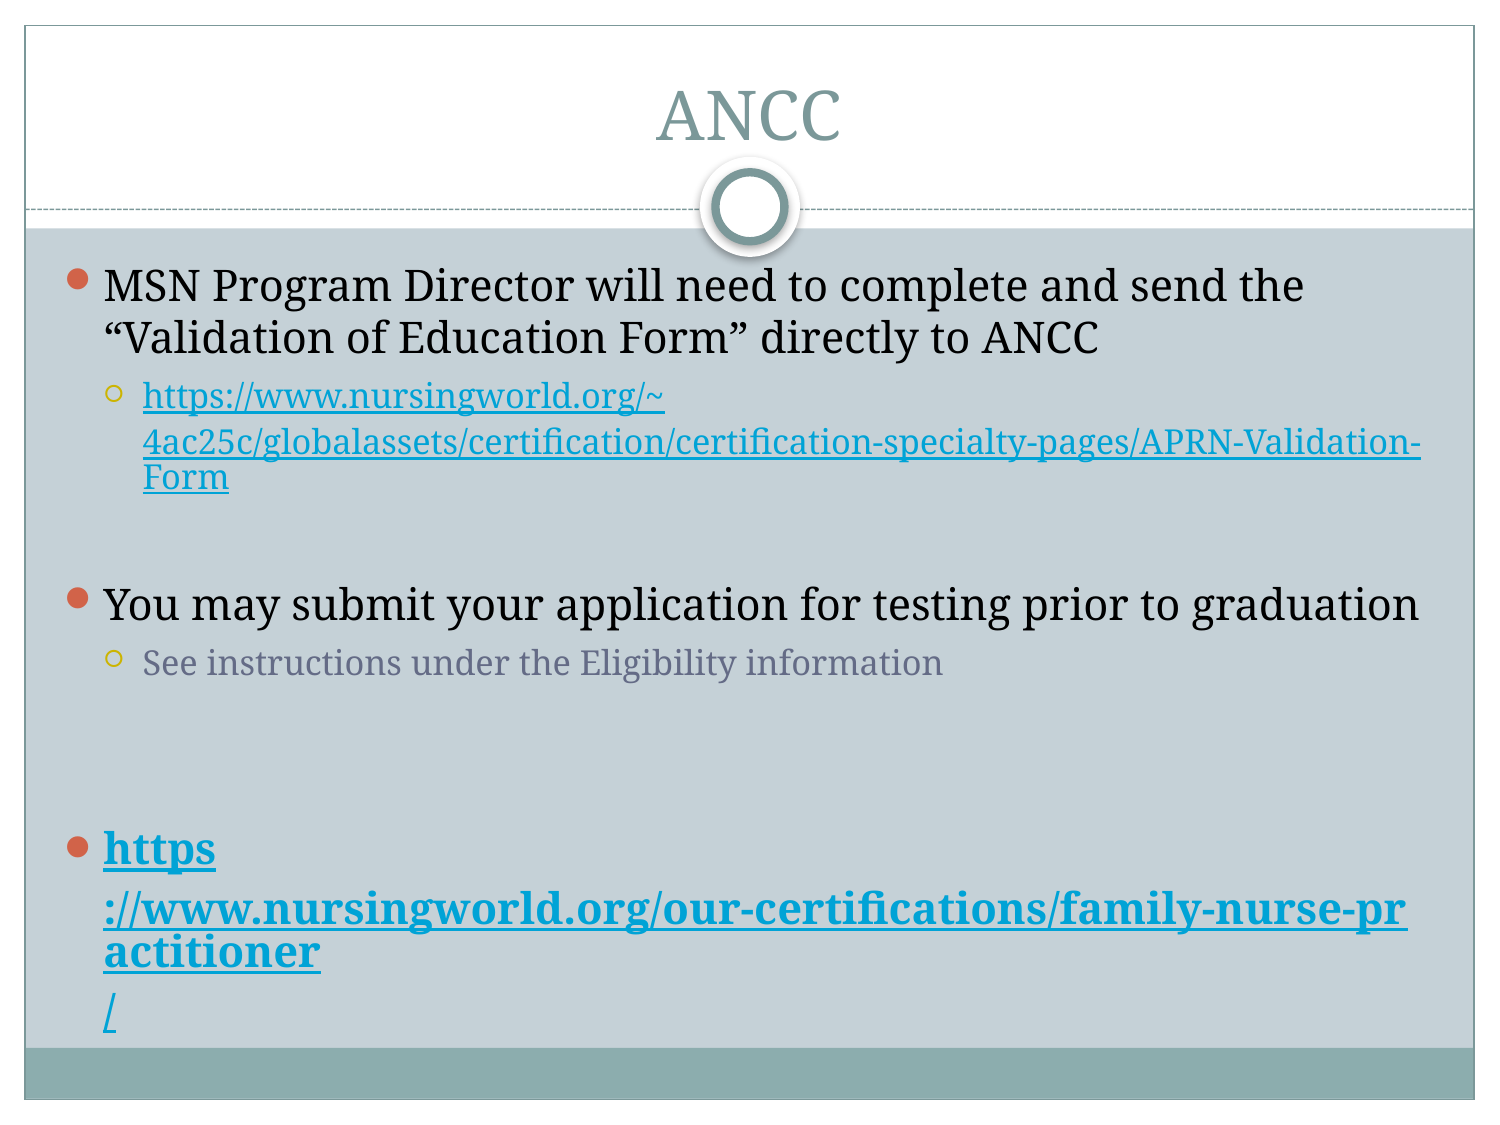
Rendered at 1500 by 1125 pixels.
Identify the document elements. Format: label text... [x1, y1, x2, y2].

title ANCC [49, 37, 1450, 162]
list MSN Program Director will need to complete and send the “Validation of Education Form” directly to ANCC https://www.nursingworld.org/~4ac25c/globalassets/certification/certification-specialty-pages/APRN-Validation-Form You may submit your application for testing prior to graduation See instructions under the Eligibility information https://www.nursingworld.org/our-certifications/family-nurse-practitioner/ [49, 250, 1445, 1001]
